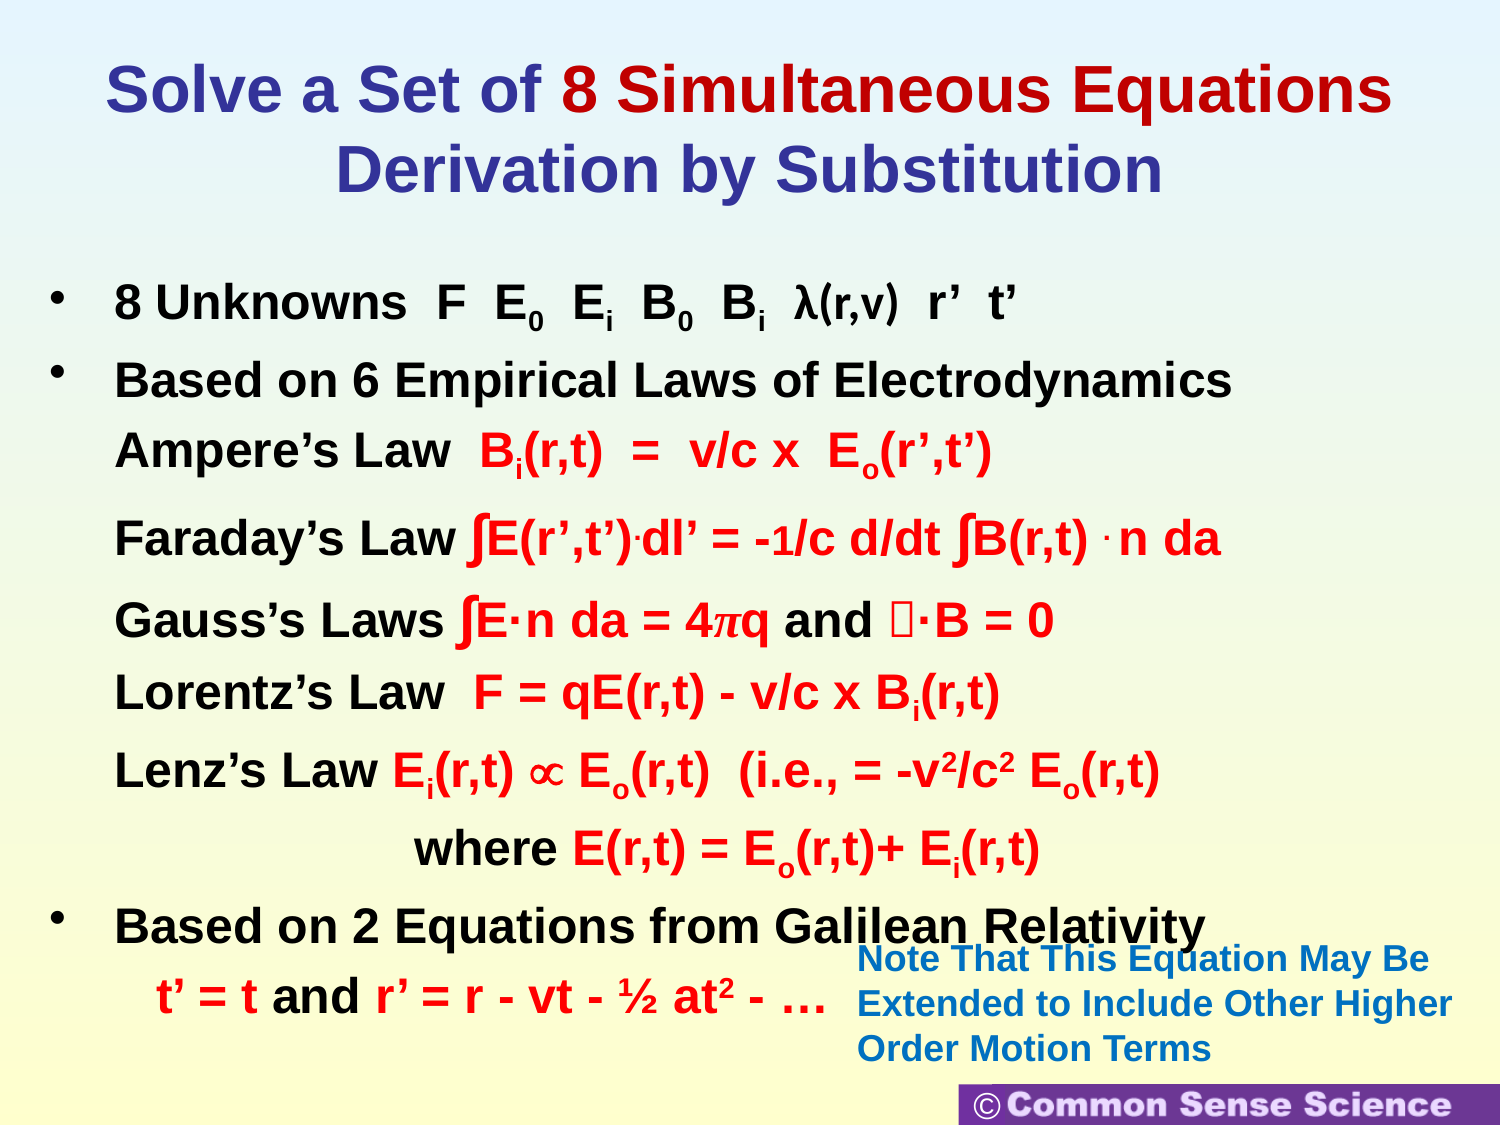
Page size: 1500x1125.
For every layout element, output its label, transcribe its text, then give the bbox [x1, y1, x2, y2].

list 8 Unknowns F E0 Ei B0 Bi λ(r,v) r’ t’ Based on 6 Empirical Laws of Electrodynamics Ampere’s Law Bi(r,t) = v/c x Eo(r’,t’) Faraday’s Law ∫E(r’,t’).dl’ = -1/c d/dt ∫B(r,t) . n da Gauss’s Laws ∫E·n da = 4πq and ·B = 0 Lorentz’s Law F = qE(r,t) - v/c x Bi(r,t) Lenz’s Law Ei(r,t) ∝ Eo(r,t) (i.e., = -v2/c2 Eo(r,t) where E(r,t) = Eo(r,t)+ Ei(r,t) Based on 2 Equations from Galilean Relativity t’ = t and r’ = r - vt - ½ at2 - … [34, 261, 1500, 1125]
text_box Note That This Equation May Be Extended to Include Other Higher Order Motion Terms [842, 926, 1500, 1077]
title Solve a Set of 8 Simultaneous Equations Derivation by Substitution [41, 24, 1459, 226]
